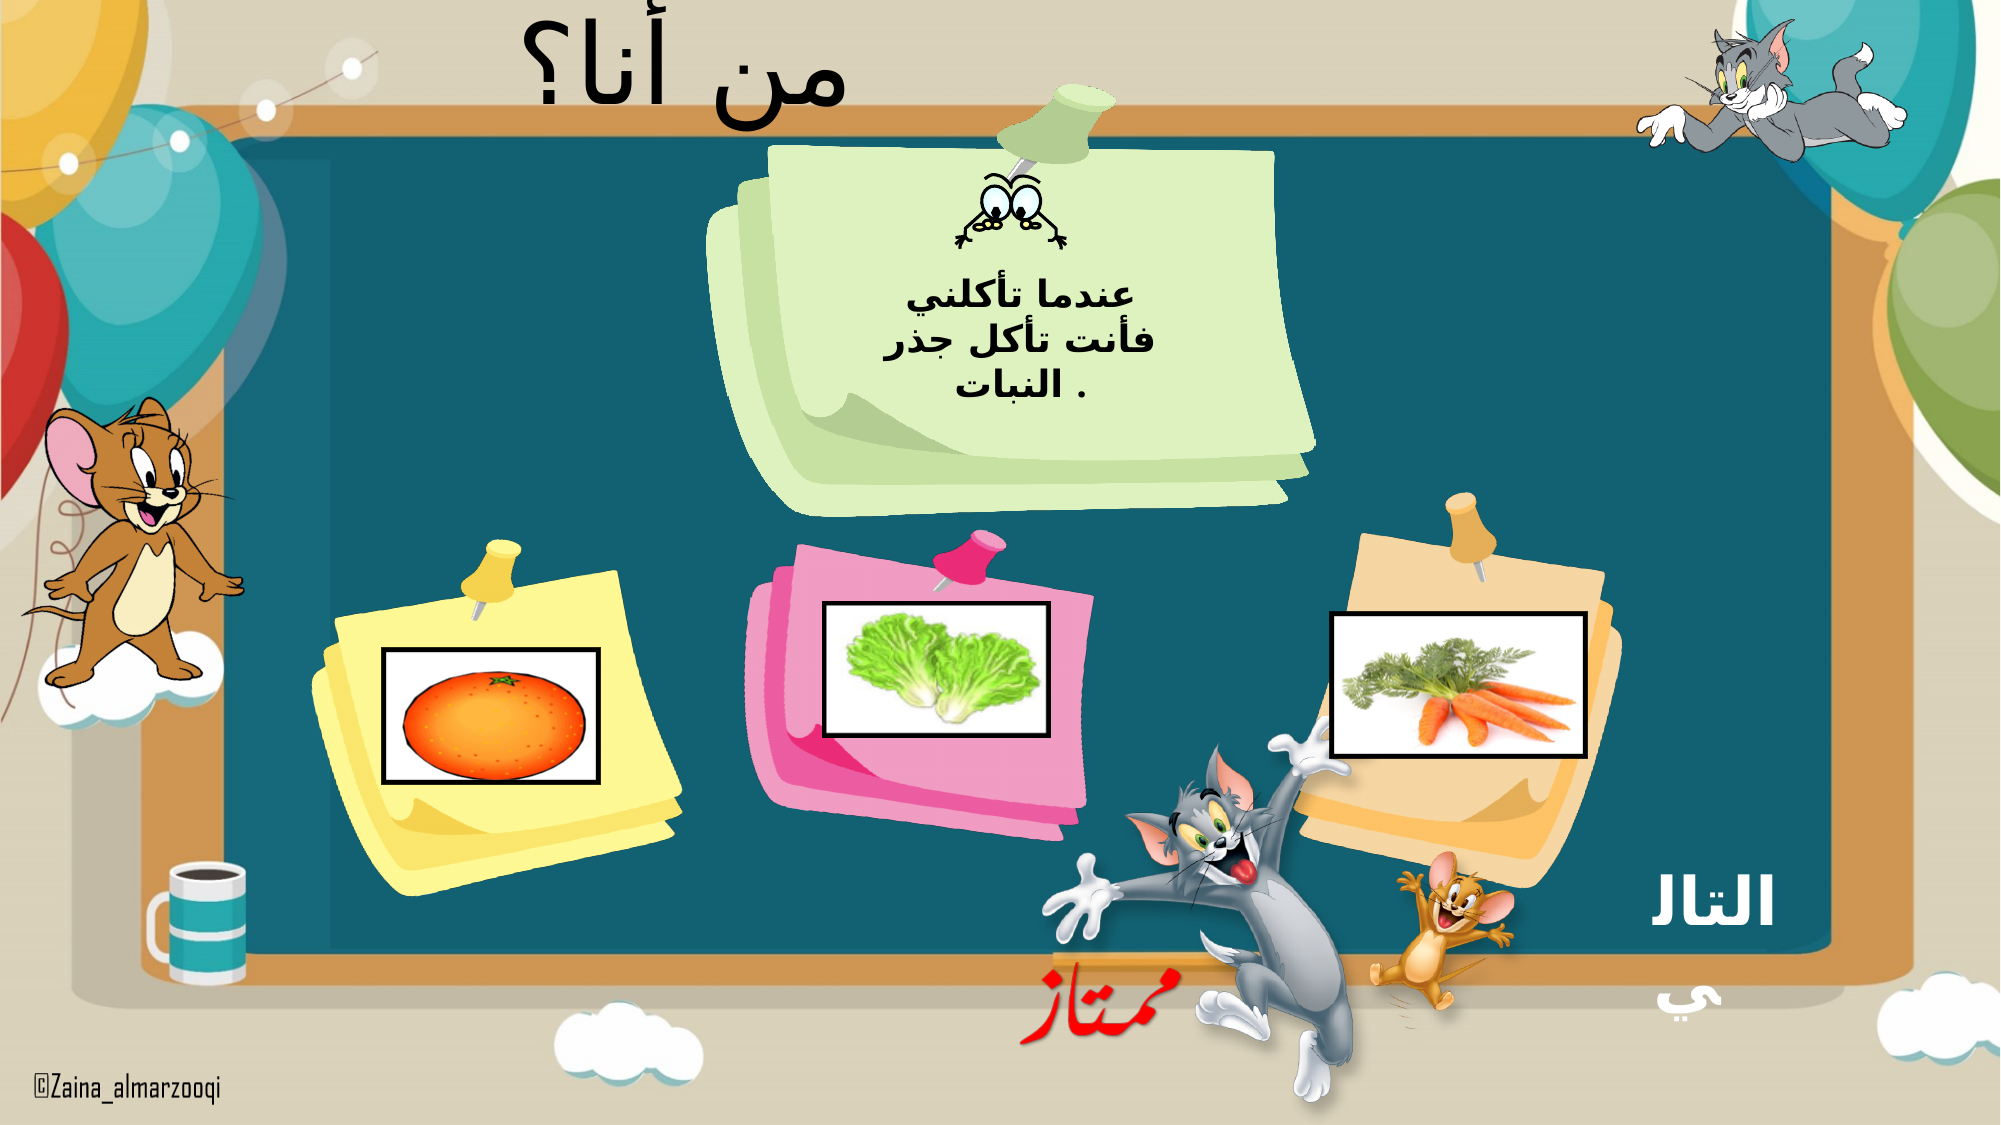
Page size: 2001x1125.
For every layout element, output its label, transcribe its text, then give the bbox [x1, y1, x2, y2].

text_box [964, 716, 1532, 1125]
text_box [955, 174, 1067, 250]
text_box التالي [1639, 851, 1852, 1027]
text_box من أنا؟ [501, 0, 870, 135]
picture [0, 0, 2001, 1125]
